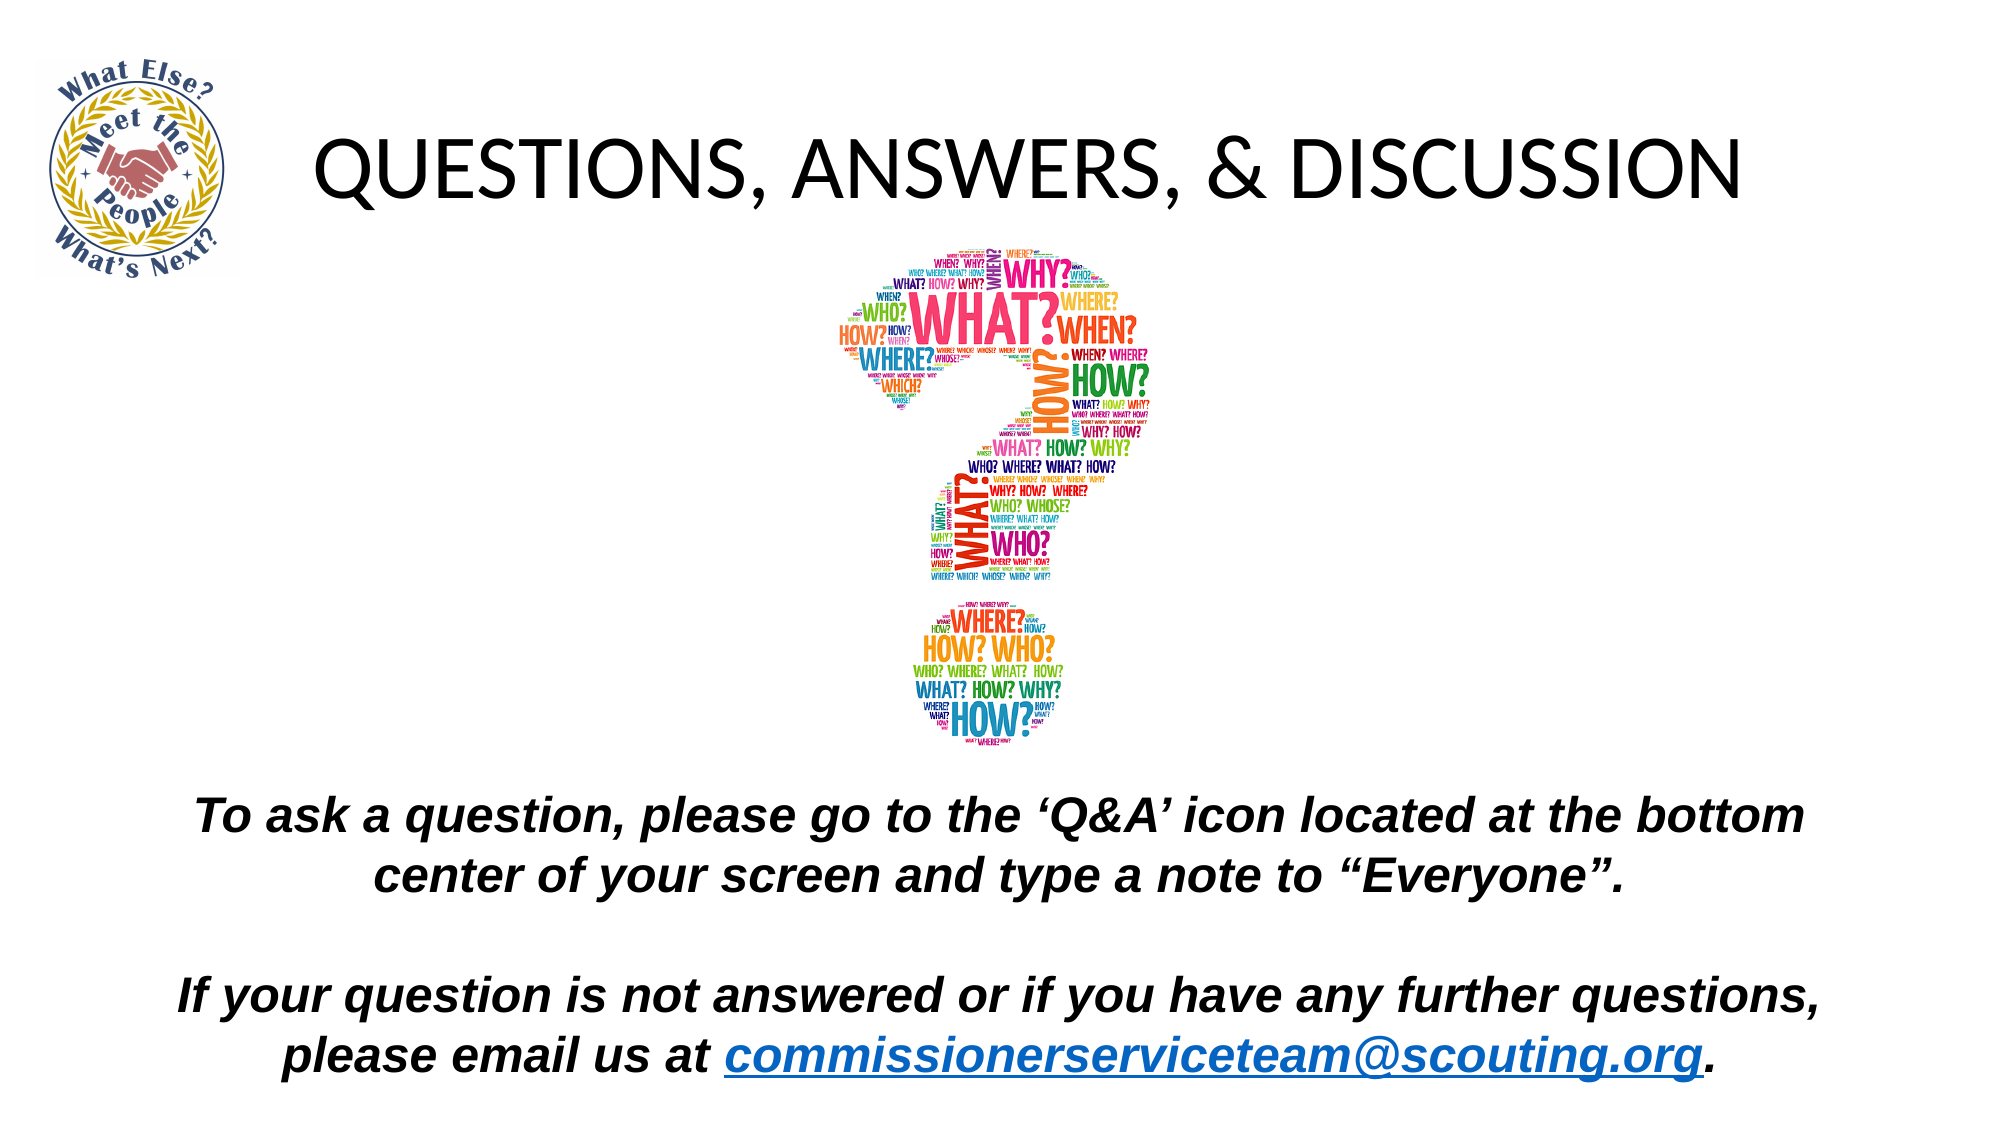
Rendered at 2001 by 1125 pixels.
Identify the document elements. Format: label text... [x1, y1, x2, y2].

text_box To ask a question, please go to the ‘Q&A’ icon located at the bottom center of your screen and type a note to “Everyone”. If your question is not answered or if you have any further questions, please email us at commissionerserviceteam@scouting.org. [103, 775, 1896, 1090]
picture [35, 59, 239, 278]
title QUESTIONS, ANSWERS, & DISCUSSION [297, 59, 1863, 278]
picture [644, 227, 1356, 761]
